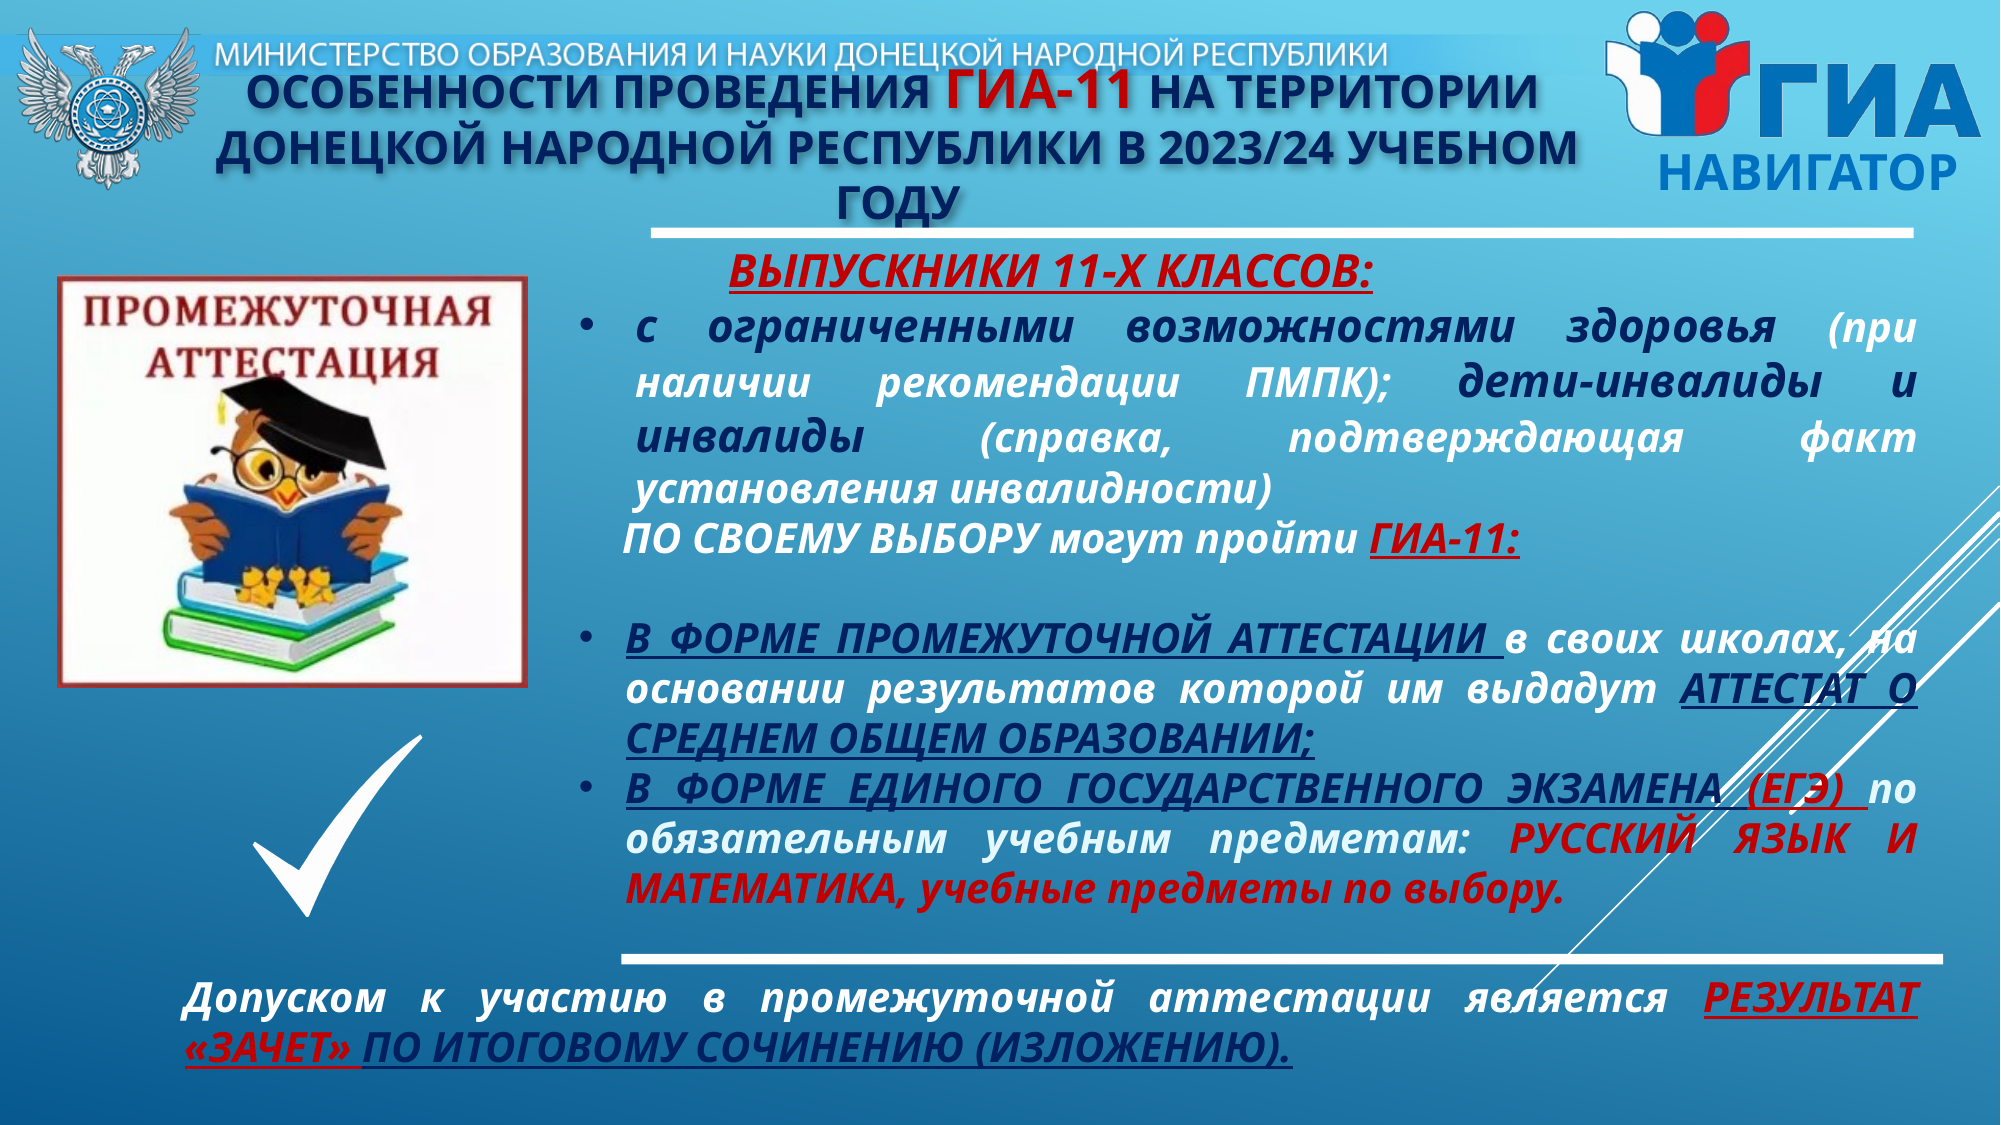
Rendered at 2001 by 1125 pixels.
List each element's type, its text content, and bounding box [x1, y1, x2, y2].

picture [252, 733, 423, 918]
text_box [170, 776, 1587, 963]
picture [56, 275, 529, 688]
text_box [1601, 7, 2000, 209]
picture [0, 0, 2000, 196]
text_box Допуском к участию в промежуточной аттестации является РЕЗУЛЬТАТ «ЗАЧЕТ» ПО ИТОГОВОМУ СОЧИНЕНИЮ (ИЗЛОЖЕНИЮ). [170, 963, 1933, 1124]
text_box [650, 226, 1915, 234]
text_box [1587, 953, 1945, 966]
text_box ВЫПУСКНИКИ 11-Х КЛАССОВ: с ограниченными возможностями здоровья (при наличии рекомендации ПМПК); дети-инвалиды и инвалиды (справка, подтверждающая факт установления инвалидности) ПО СВОЕМУ ВЫБОРУ могут пройти ГИА-11: В ФОРМЕ ПРОМЕЖУТОЧНОЙ АТТЕСТАЦИИ в своих школах, на основании результатов которой им выдадут АТТЕСТАТ О СРЕДНЕМ ОБЩЕМ ОБРАЗОВАНИИ; В ФОРМЕ ЕДИНОГО ГОСУДАРСТВЕННОГО ЭКЗАМЕНА (ЕГЭ) по обязательным учебным предметам: РУССКИЙ ЯЗЫК И МАТЕМАТИКА, учебные предметы по выбору. [564, 234, 1933, 953]
